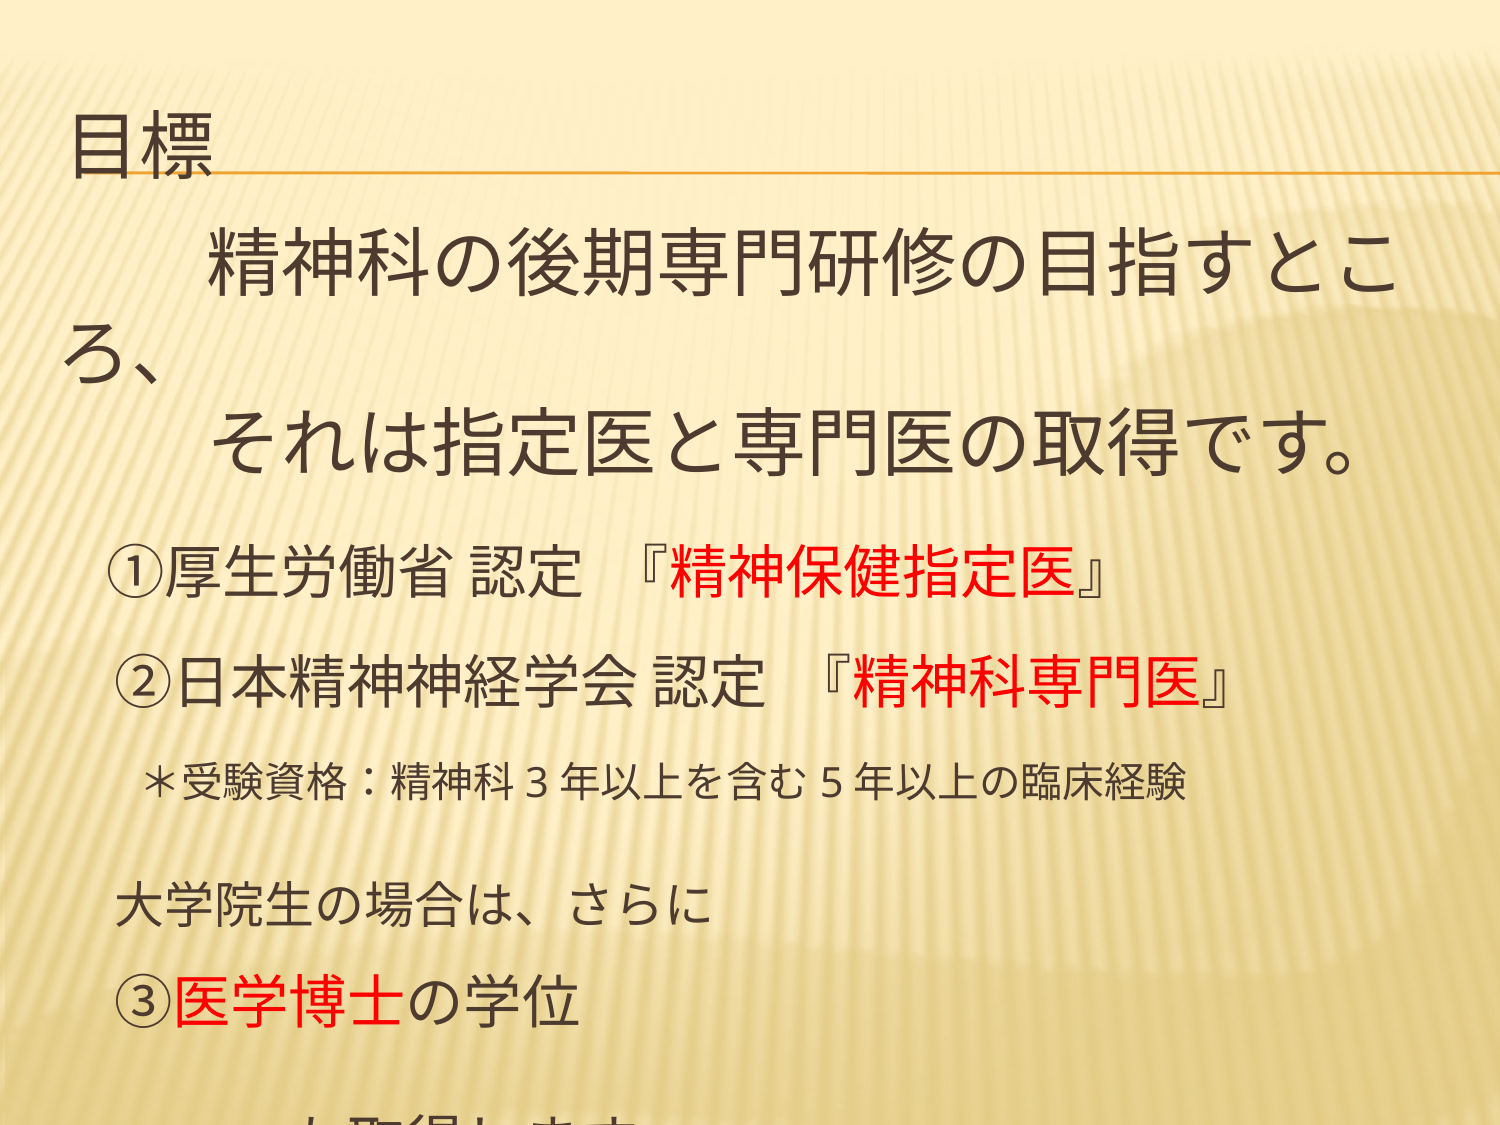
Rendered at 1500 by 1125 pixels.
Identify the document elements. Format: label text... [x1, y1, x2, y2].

title 目標 [49, 75, 1475, 213]
text_box 精神科の後期専門研修の目指すところ、 それは指定医と専門医の取得です。 ①厚生労働省 認定 『精神保健指定医』 ②日本精神神経学会 認定 『精神科専門医』 ＊受験資格：精神科3年以上を含む5年以上の臨床経験 大学院生の場合は、さらに ③医学博士の学位 も取得します。 [41, 208, 1459, 1125]
